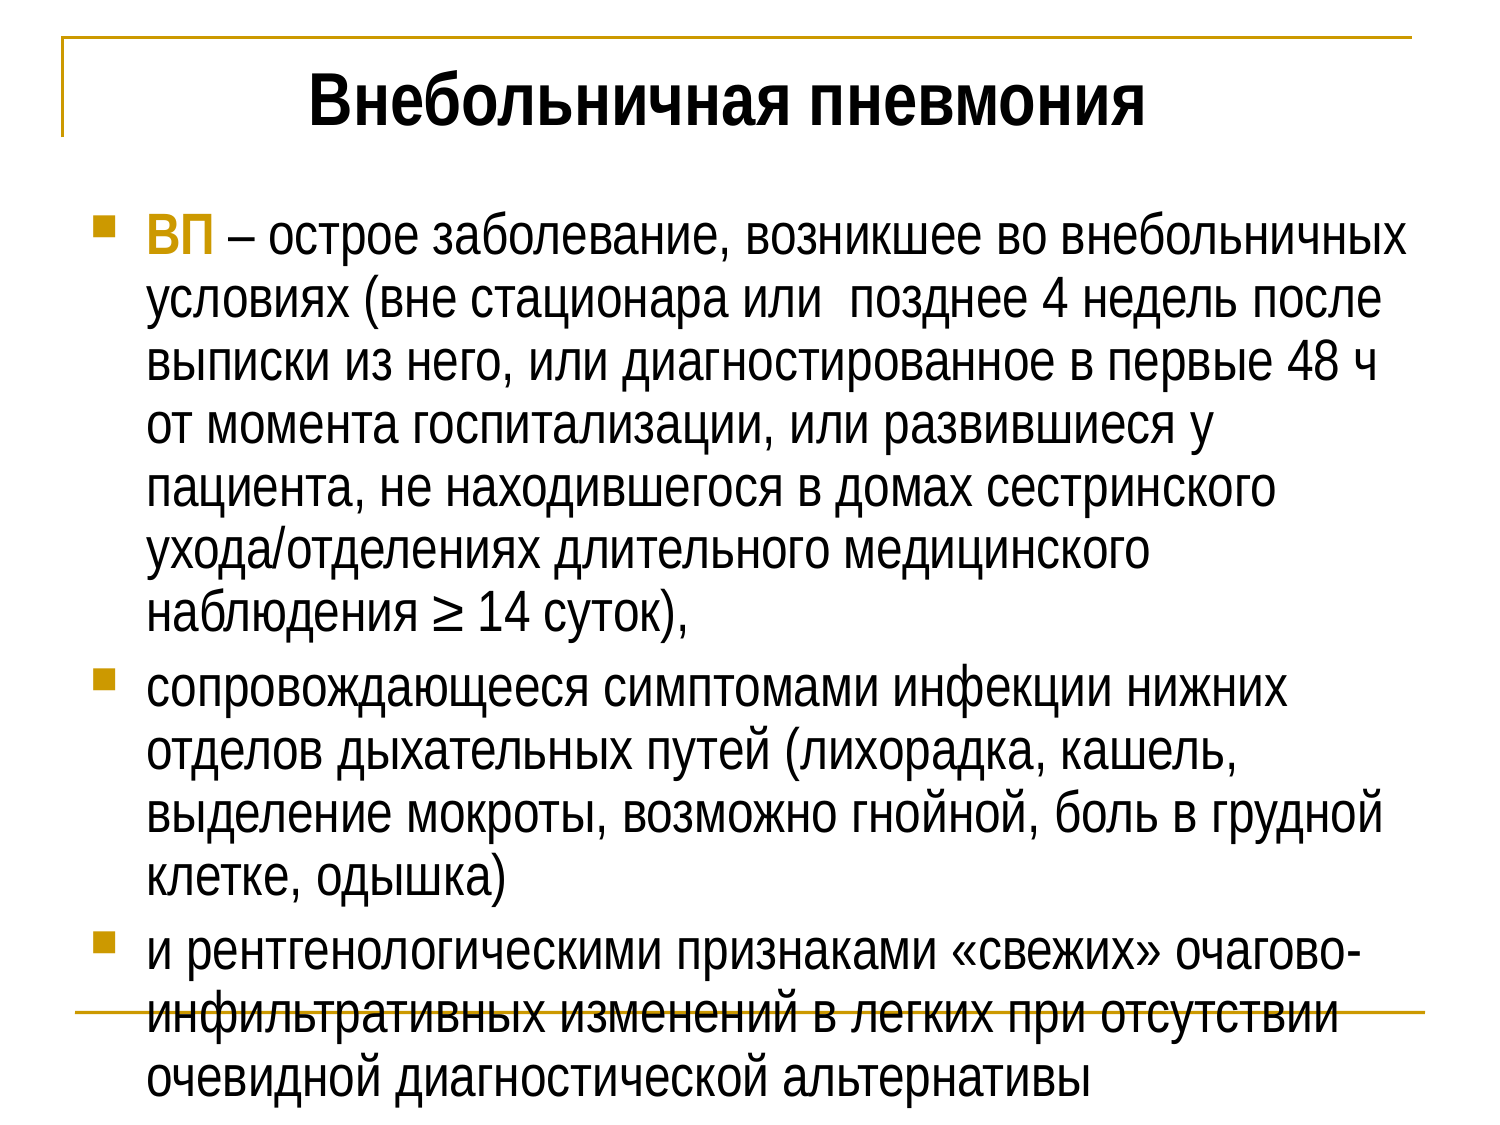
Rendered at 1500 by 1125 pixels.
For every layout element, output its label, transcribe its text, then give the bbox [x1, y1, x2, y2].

list ВП – острое заболевание, возникшее во внебольничных условиях (вне стационара или позднее 4 недель после выписки из него, или диагностированное в первые 48 ч от момента госпитализации, или развившиеся у пациента, не находившегося в домах сестринского ухода/отделениях длительного медицинского наблюдения ≥ 14 суток), сопровождающееся симптомами инфекции нижних отделов дыхательных путей (лихорадка, кашель, выделение мокроты, возможно гнойной, боль в грудной клетке, одышка) и рентгенологическими признаками «свежих» очагово-инфильтративных изменений в легких при отсутствии очевидной диагностической альтернативы [74, 196, 1426, 1006]
title Внебольничная пневмония [52, 42, 1404, 162]
